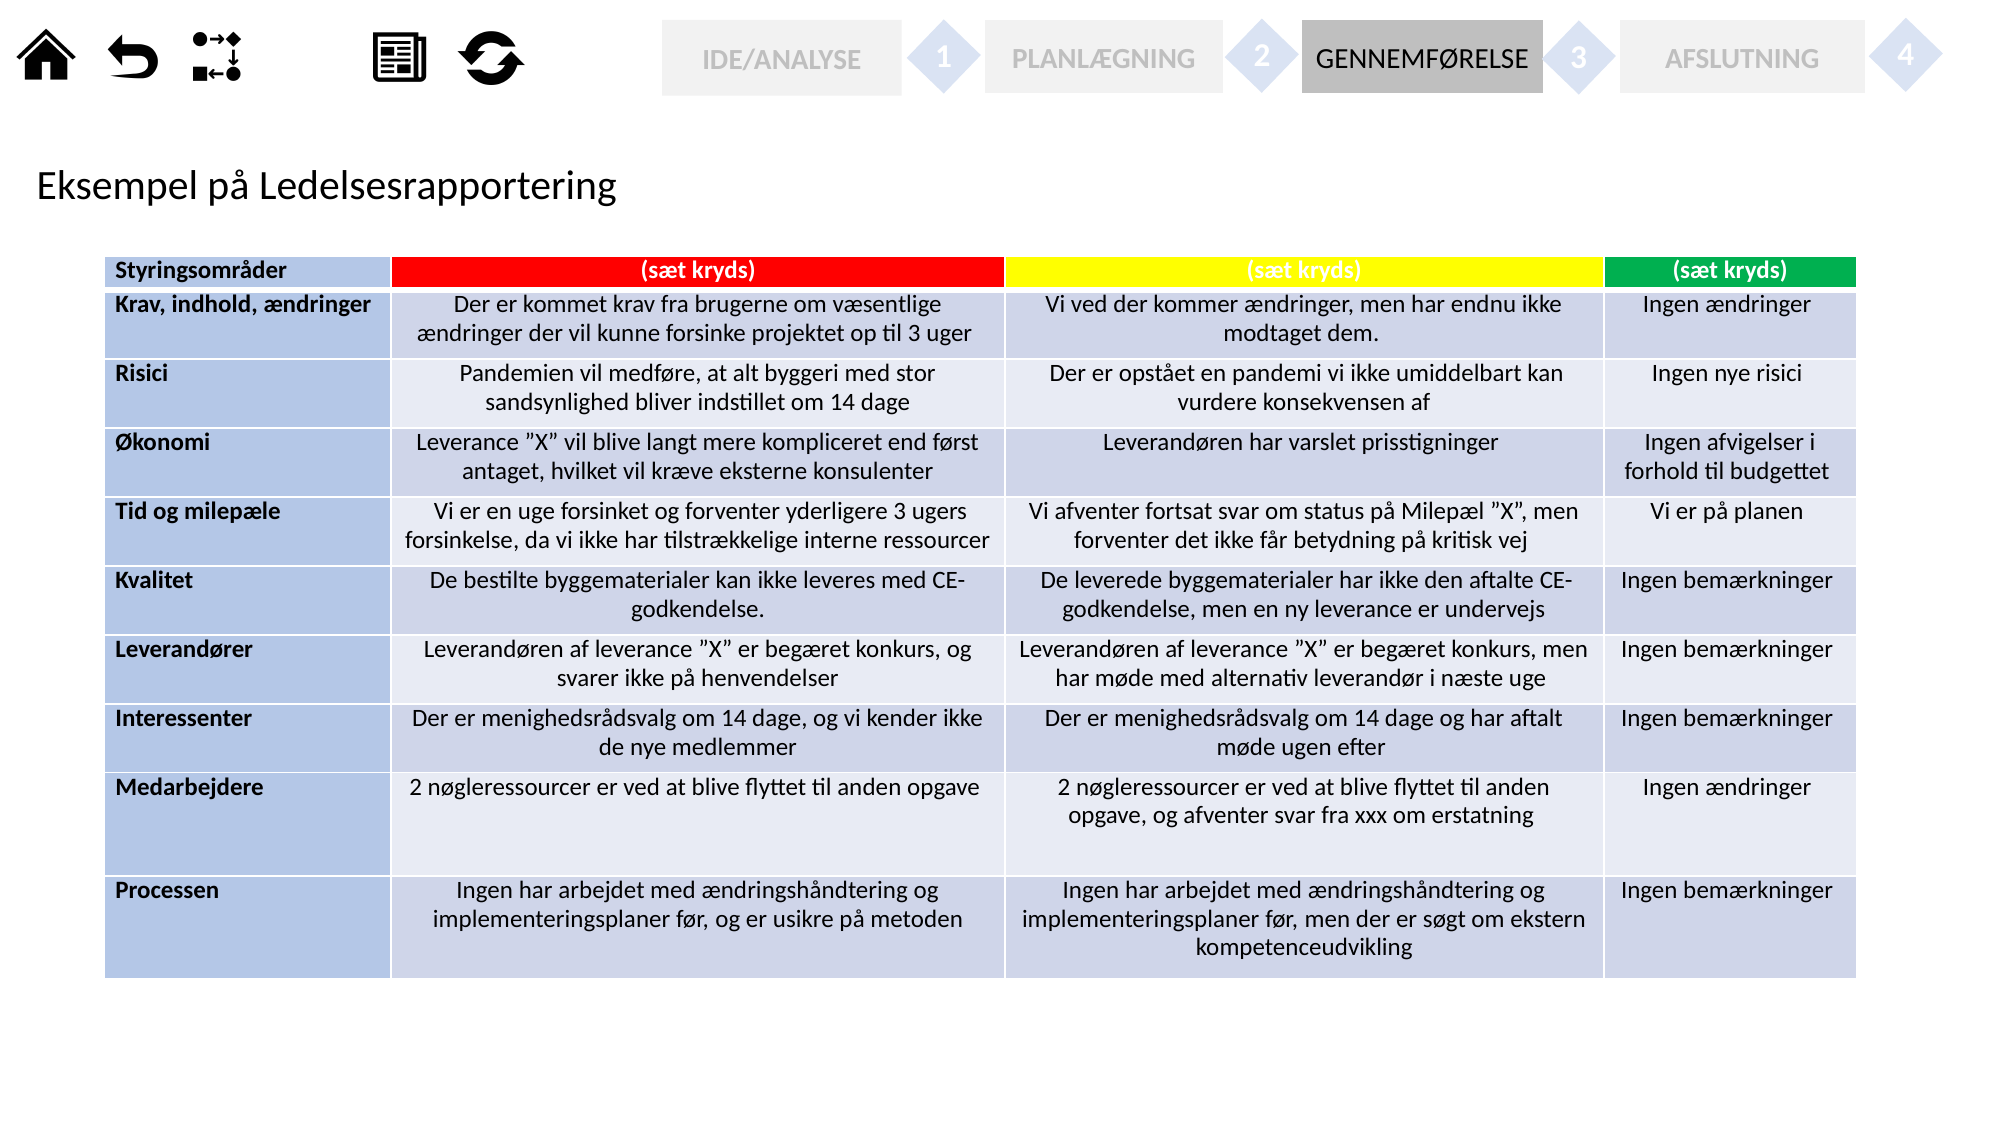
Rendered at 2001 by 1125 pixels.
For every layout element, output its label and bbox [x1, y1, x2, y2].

table_cell [392, 293, 1004, 358]
table_header [1006, 257, 1603, 287]
table_header [105, 257, 390, 287]
table_cell [1006, 567, 1603, 634]
table_cell [105, 360, 390, 427]
table_cell [105, 877, 390, 978]
table_cell [1006, 773, 1603, 875]
table_cell [392, 360, 1004, 427]
text_box [21, 150, 1320, 535]
table_cell [1006, 429, 1603, 496]
table_cell [392, 498, 1004, 565]
table_cell [1605, 636, 1856, 703]
table_cell [105, 498, 390, 565]
table_cell [105, 293, 390, 358]
table_cell [1006, 877, 1603, 978]
table_cell [1006, 705, 1603, 772]
table_cell [1006, 293, 1603, 358]
picture [362, 22, 437, 92]
table_cell [1605, 293, 1856, 358]
table_cell [392, 429, 1004, 496]
table_cell [392, 636, 1004, 703]
text_box [661, 19, 903, 97]
table_cell [105, 773, 390, 875]
picture [12, 20, 80, 88]
table_cell [1605, 773, 1856, 875]
table_cell [1605, 429, 1856, 496]
table_cell [105, 636, 390, 703]
table_cell [1006, 360, 1603, 427]
table_cell [1605, 705, 1856, 772]
table_cell [105, 705, 390, 772]
text_box [905, 16, 1945, 97]
table_cell [392, 877, 1004, 978]
table_cell [1605, 360, 1856, 427]
table_cell [105, 567, 390, 634]
table_cell [392, 773, 1004, 875]
table_cell [1605, 877, 1856, 978]
table_cell [1006, 636, 1603, 703]
table_cell [105, 429, 390, 496]
table_cell [392, 705, 1004, 772]
table_cell [392, 567, 1004, 634]
table_header [1605, 257, 1856, 287]
picture [104, 25, 162, 88]
picture [183, 22, 251, 90]
table_header [392, 257, 1004, 287]
table_cell [1605, 567, 1856, 634]
table_cell [1006, 498, 1603, 565]
picture [456, 23, 526, 93]
table_cell [1605, 498, 1856, 565]
